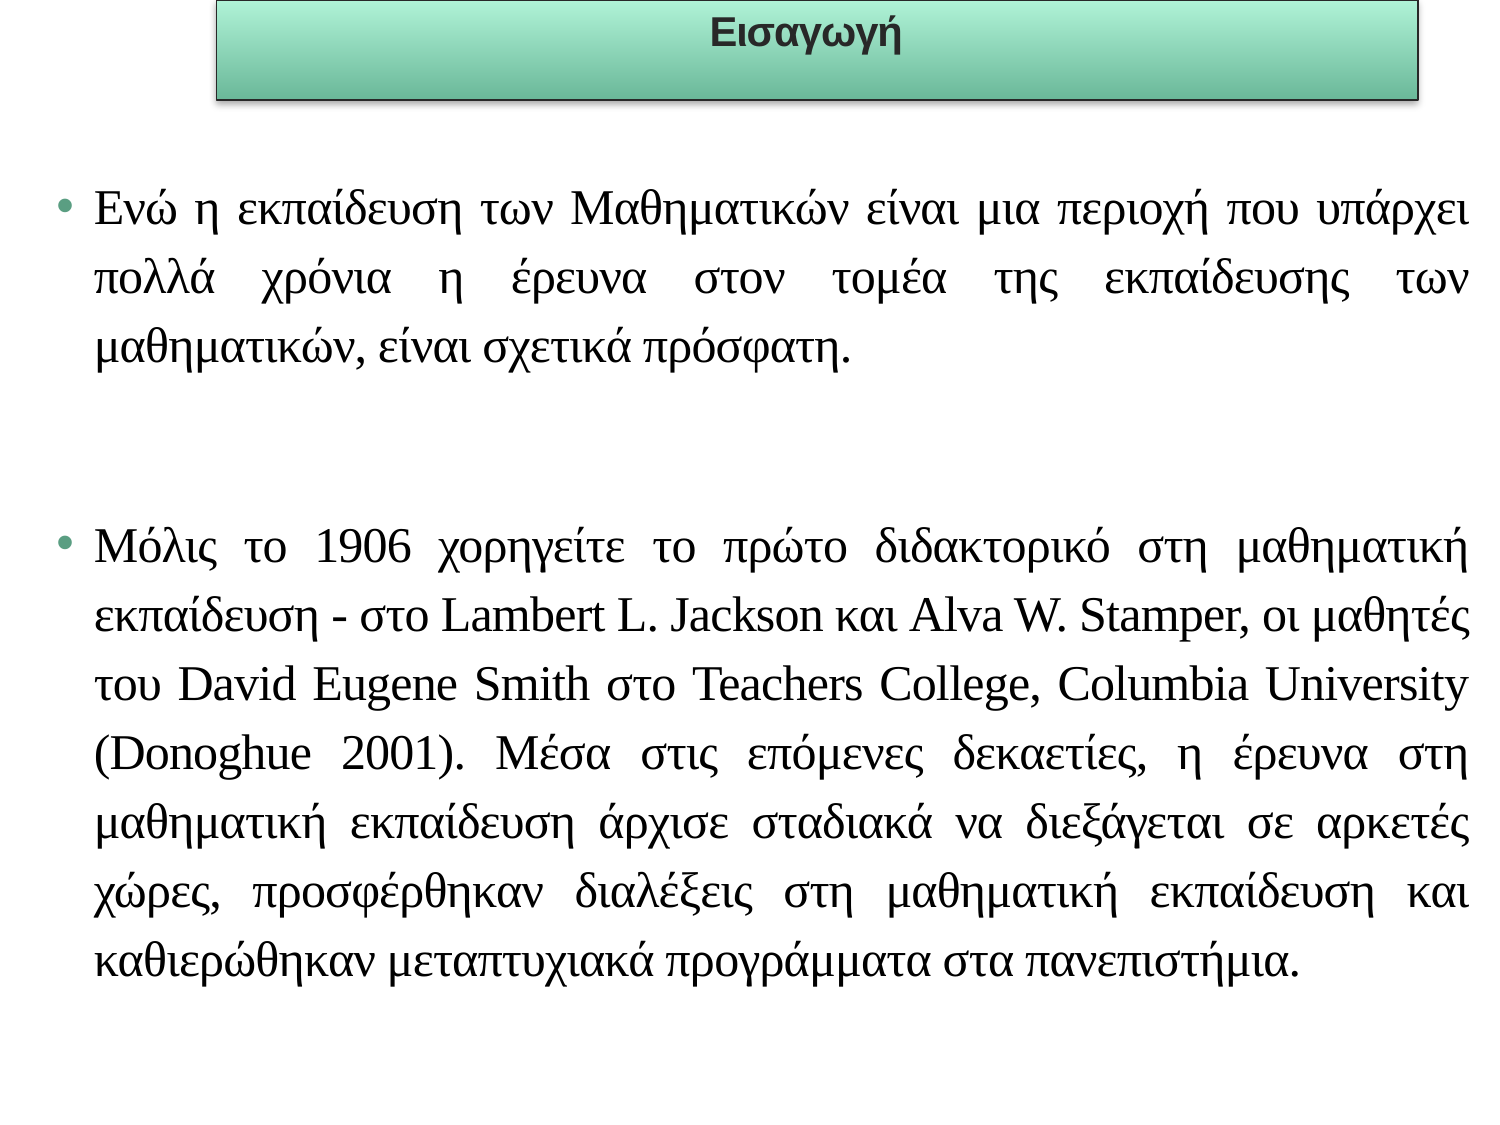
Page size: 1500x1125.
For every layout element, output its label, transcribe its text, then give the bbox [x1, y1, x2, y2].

text_box Εισαγωγή [216, 0, 1419, 101]
list Ενώ η εκπαίδευση των Μαθηματικών είναι μια περιοχή που υπάρχει πολλά χρόνια η έρευνα στον τομέα της εκπαίδευσης των μαθηματικών, είναι σχετικά πρόσφατη. Μόλις το 1906 χορηγείτε το πρώτο διδακτορικό στη μαθηματική εκπαίδευση - στο Lambert L. Jackson και Alva W. Stamper, οι μαθητές του David Eugene Smith στο Teachers College, Columbia University (Donoghue 2001). Μέσα στις επόμενες δεκαετίες, η έρευνα στη μαθηματική εκπαίδευση άρχισε σταδιακά να διεξάγεται σε αρκετές χώρες, προσφέρθηκαν διαλέξεις στη μαθηματική εκπαίδευση και καθιερώθηκαν μεταπτυχιακά προγράμματα στα πανεπιστήμια. [56, 166, 1469, 1044]
